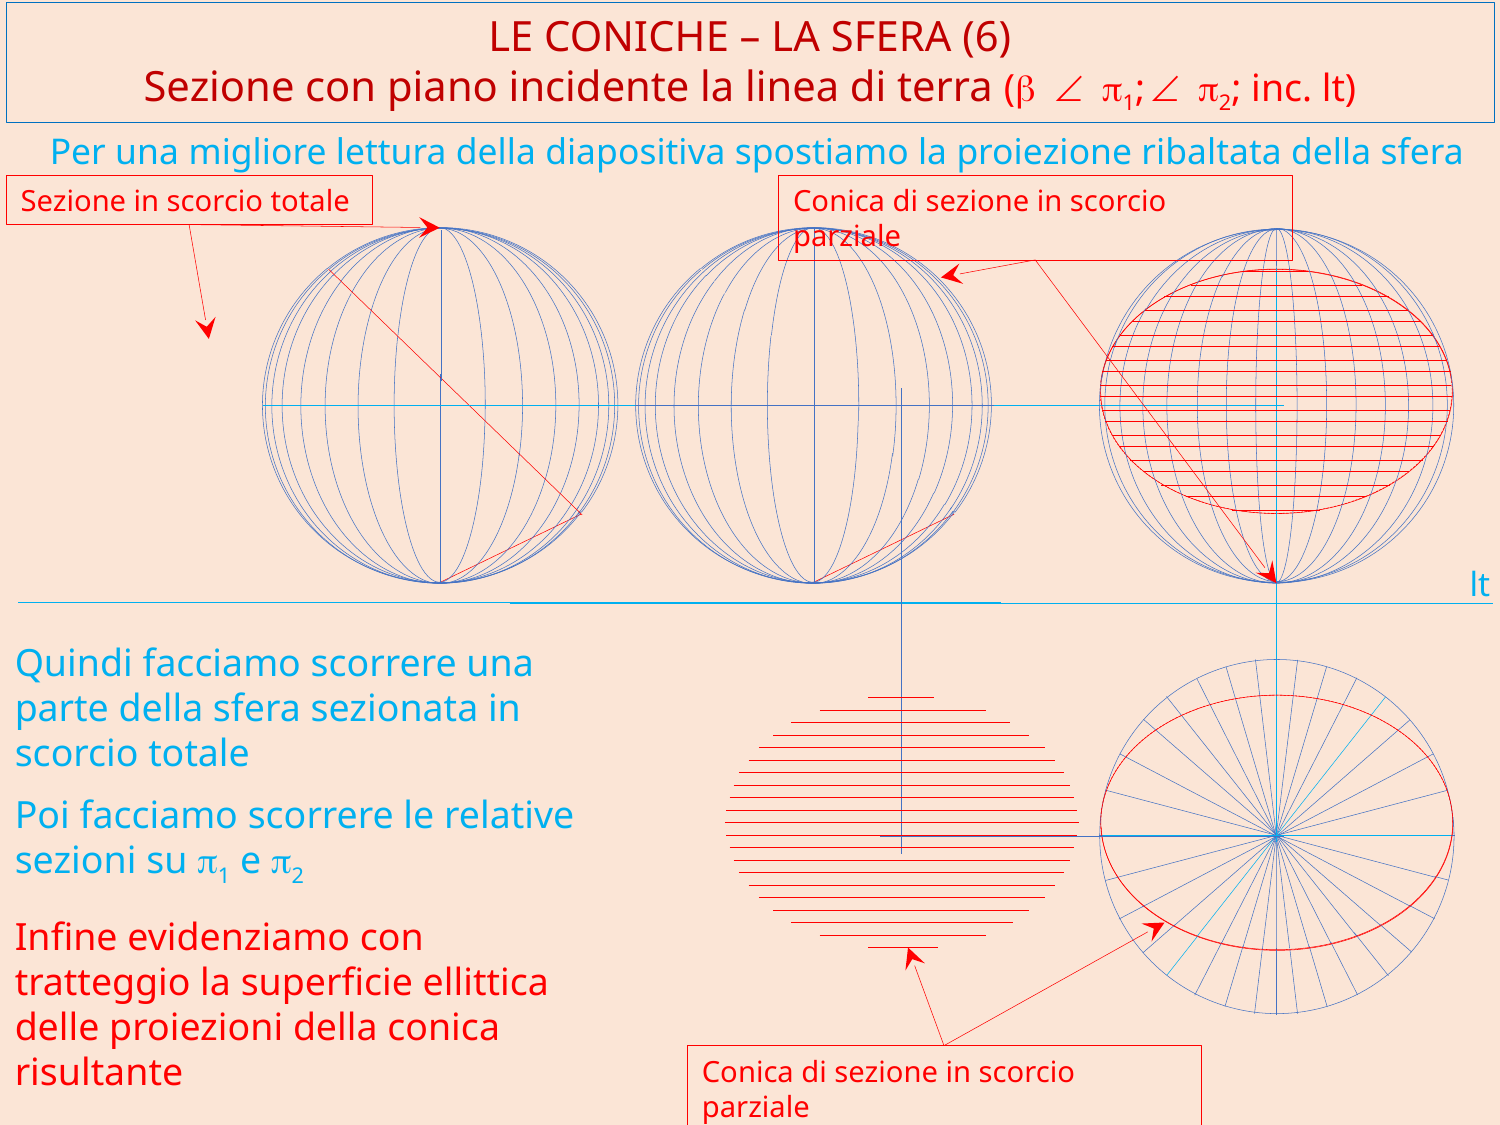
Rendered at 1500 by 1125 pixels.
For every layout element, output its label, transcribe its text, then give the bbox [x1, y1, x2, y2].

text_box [1099, 271, 1453, 510]
text_box Sezione in scorcio totale [6, 174, 373, 225]
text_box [189, 225, 209, 339]
text_box Infine evidenziamo con tratteggio la superficie ellittica delle proiezioni della conica risultante [0, 905, 578, 1100]
text_box Conica di sezione in scorcio parziale [778, 175, 1293, 227]
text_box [635, 406, 991, 584]
text_box lt [1454, 555, 1500, 611]
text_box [940, 225, 1036, 278]
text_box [724, 697, 1080, 948]
text_box Poi facciamo scorrere le relative sezioni su p1 e p2 [0, 783, 618, 895]
text_box Per una migliore lettura della diapositiva spostiamo la proiezione ribaltata della sfera [10, 121, 1500, 179]
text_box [328, 406, 583, 515]
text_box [1035, 225, 1146, 309]
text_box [1099, 227, 1454, 585]
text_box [262, 406, 617, 584]
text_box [398, 227, 617, 405]
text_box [907, 947, 945, 1046]
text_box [943, 922, 1165, 1046]
text_box Quindi facciamo scorrere una parte della sfera sezionata in scorcio totale [0, 631, 578, 782]
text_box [1099, 659, 1455, 1015]
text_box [328, 269, 583, 405]
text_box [209, 225, 398, 336]
text_box Conica di sezione in scorcio parziale [687, 1045, 1201, 1125]
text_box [262, 336, 328, 405]
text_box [635, 227, 991, 405]
text_box LE CONICHE – LA SFERA (6) Sezione con piano incidente la linea di terra (b Ð p1; Ð p2; inc. lt) [5, 2, 1494, 123]
